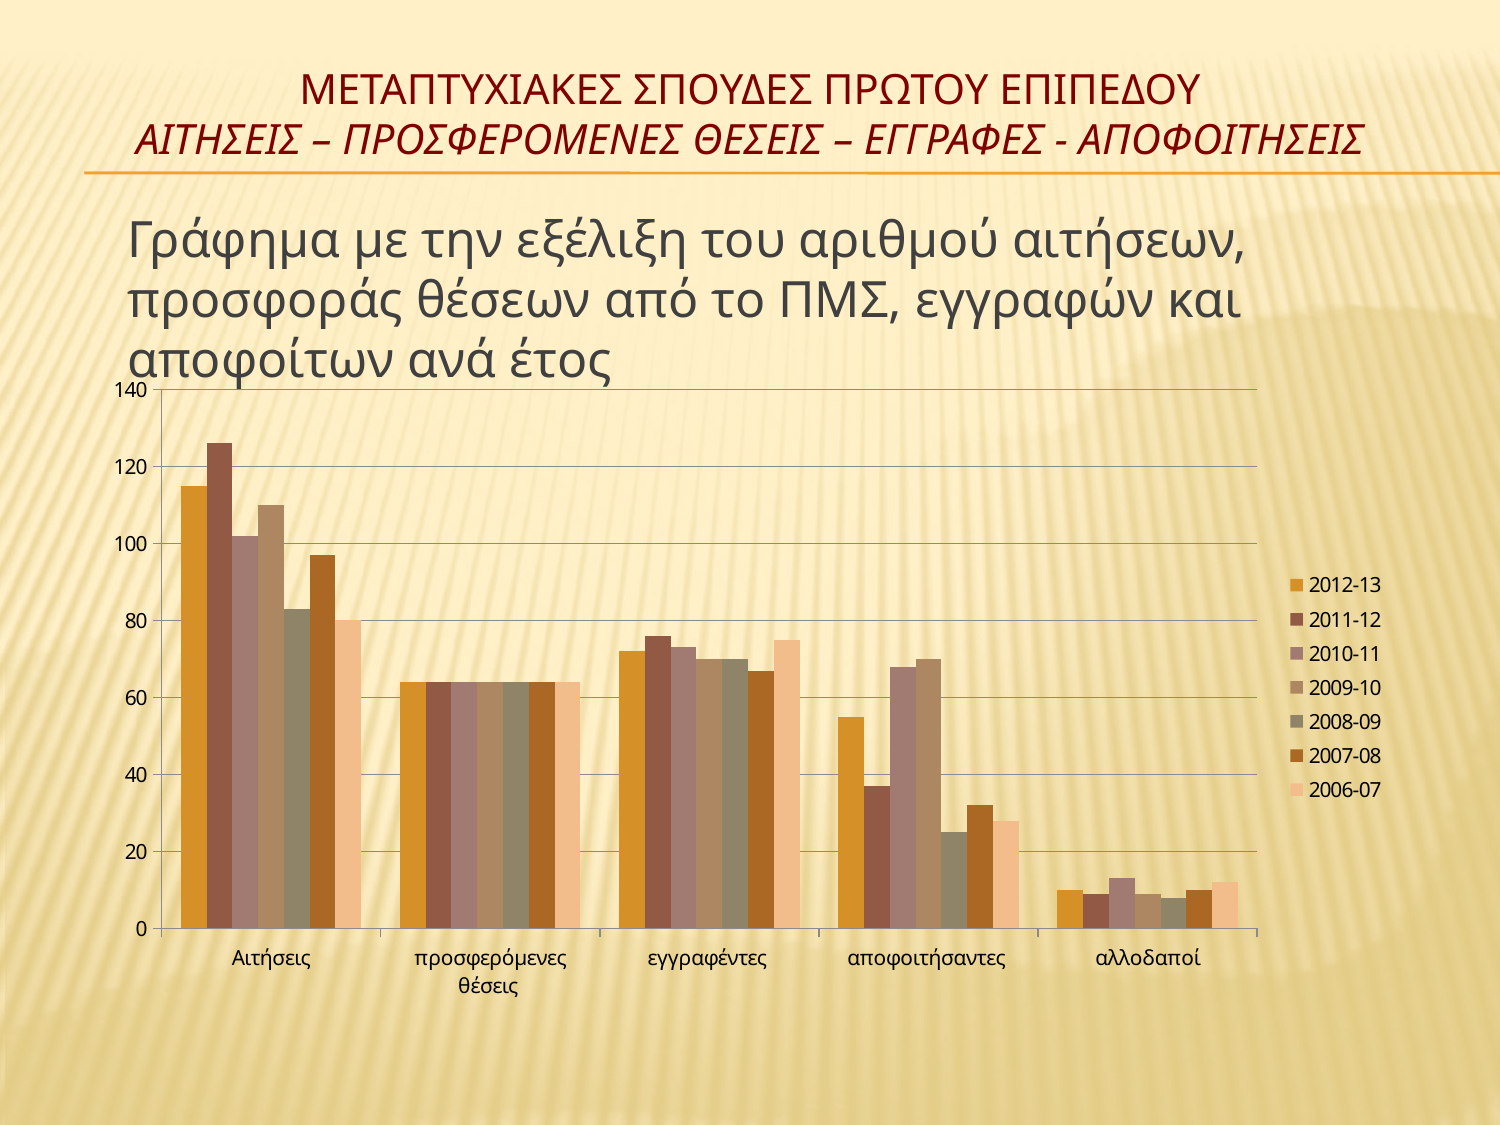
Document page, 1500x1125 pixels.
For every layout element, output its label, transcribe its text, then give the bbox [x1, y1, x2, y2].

chart [87, 362, 1401, 1013]
text_box Γράφημα με την εξέλιξη του αριθµού αιτήσεων, προσφοράς θέσεων από το ΠΜΣ, εγγραφών και αποφοίτων ανά έτος [112, 199, 1400, 362]
title ΜΕΤΑΠΤΥΧΙΑΚΕΣ ΣΠΟΥΔΕΣ ΠΡΩΤΟΥ ΕΠΙΠΕΔΟΥ ΑΙΤΗΣΕΙΣ – ΠΡΟΣΦΕΡΟΜΕΝΕΣ ΘΕΣΕΙΣ – ΕΓΓΡΑΦΕΣ - ΑΠΟΦΟΙΤΗΣΕΙΣ [37, 37, 1463, 188]
